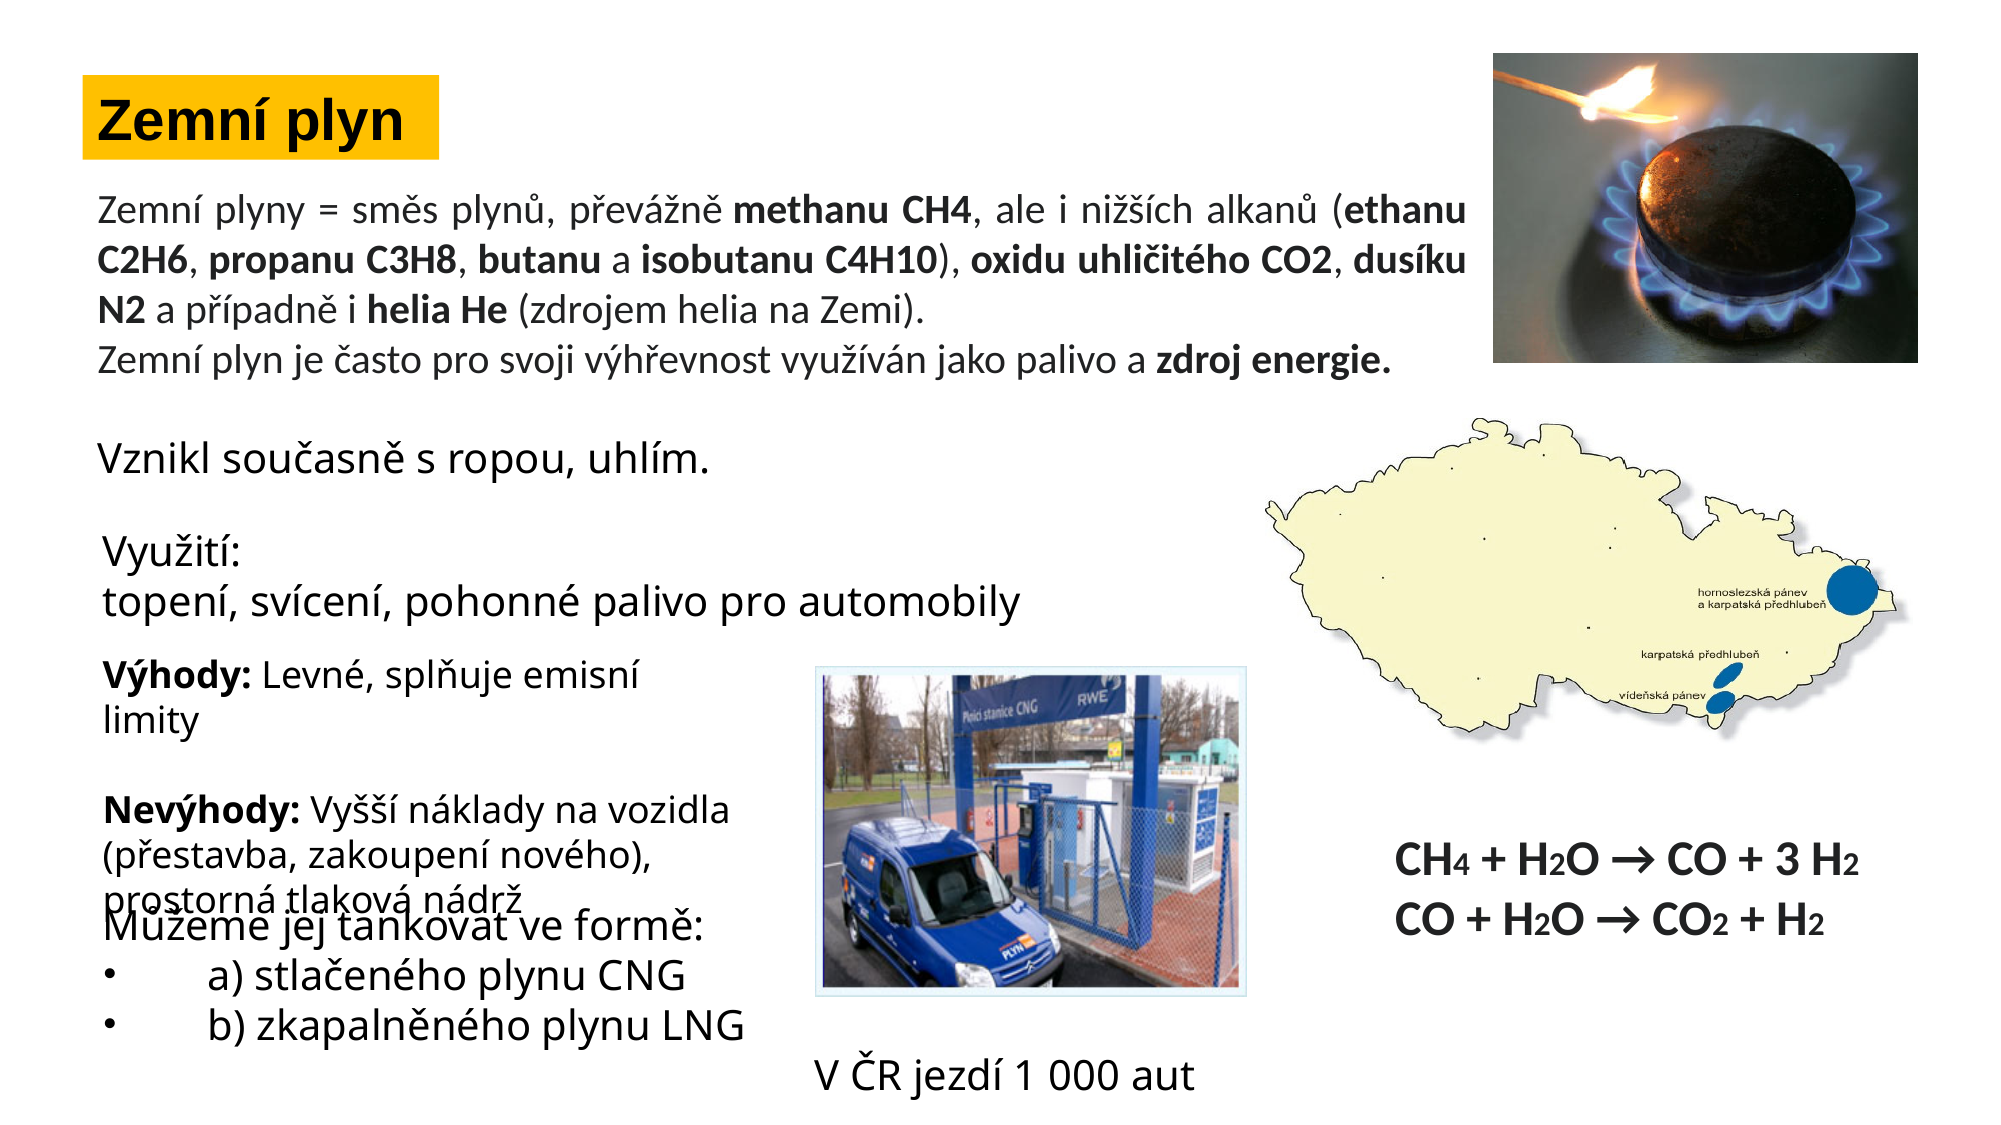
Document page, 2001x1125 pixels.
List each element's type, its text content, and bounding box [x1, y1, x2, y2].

picture [1265, 418, 1913, 746]
picture [814, 665, 1248, 997]
text_box Můžeme jej tankovat ve formě: a) stlačeného plynu CNG b) zkapalněného plynu LNG V ČR jezdí 1 000 aut [87, 891, 1278, 1107]
picture [1493, 53, 1918, 364]
text_box Výhody: Levné, splňuje emisní limity Nevýhody: Vyšší náklady na vozidla (přestavba, zakoupení nového), prostorná tlaková nádrž [87, 643, 754, 891]
text_box CH4 + H2O → CO + 3 H2 CO + H2O → CO2 + H2 [1380, 817, 2000, 953]
text_box Využití: topení, svícení, pohonné palivo pro automobily [87, 517, 1260, 632]
text_box Zemní plyny = směs plynů, převážně methanu CH4, ale i nižších alkanů (ethanu C2H6, propanu C3H8, butanu a isobutanu C4H10), oxidu uhličitého CO2, dusíku N2 a případně i helia He (zdrojem helia na Zemi). Zemní plyn je často pro svoji výhřevnost využíván jako palivo a zdroj energie. Vznikl současně s ropou, uhlím. [82, 174, 1482, 540]
text_box Zemní plyn [82, 75, 440, 160]
